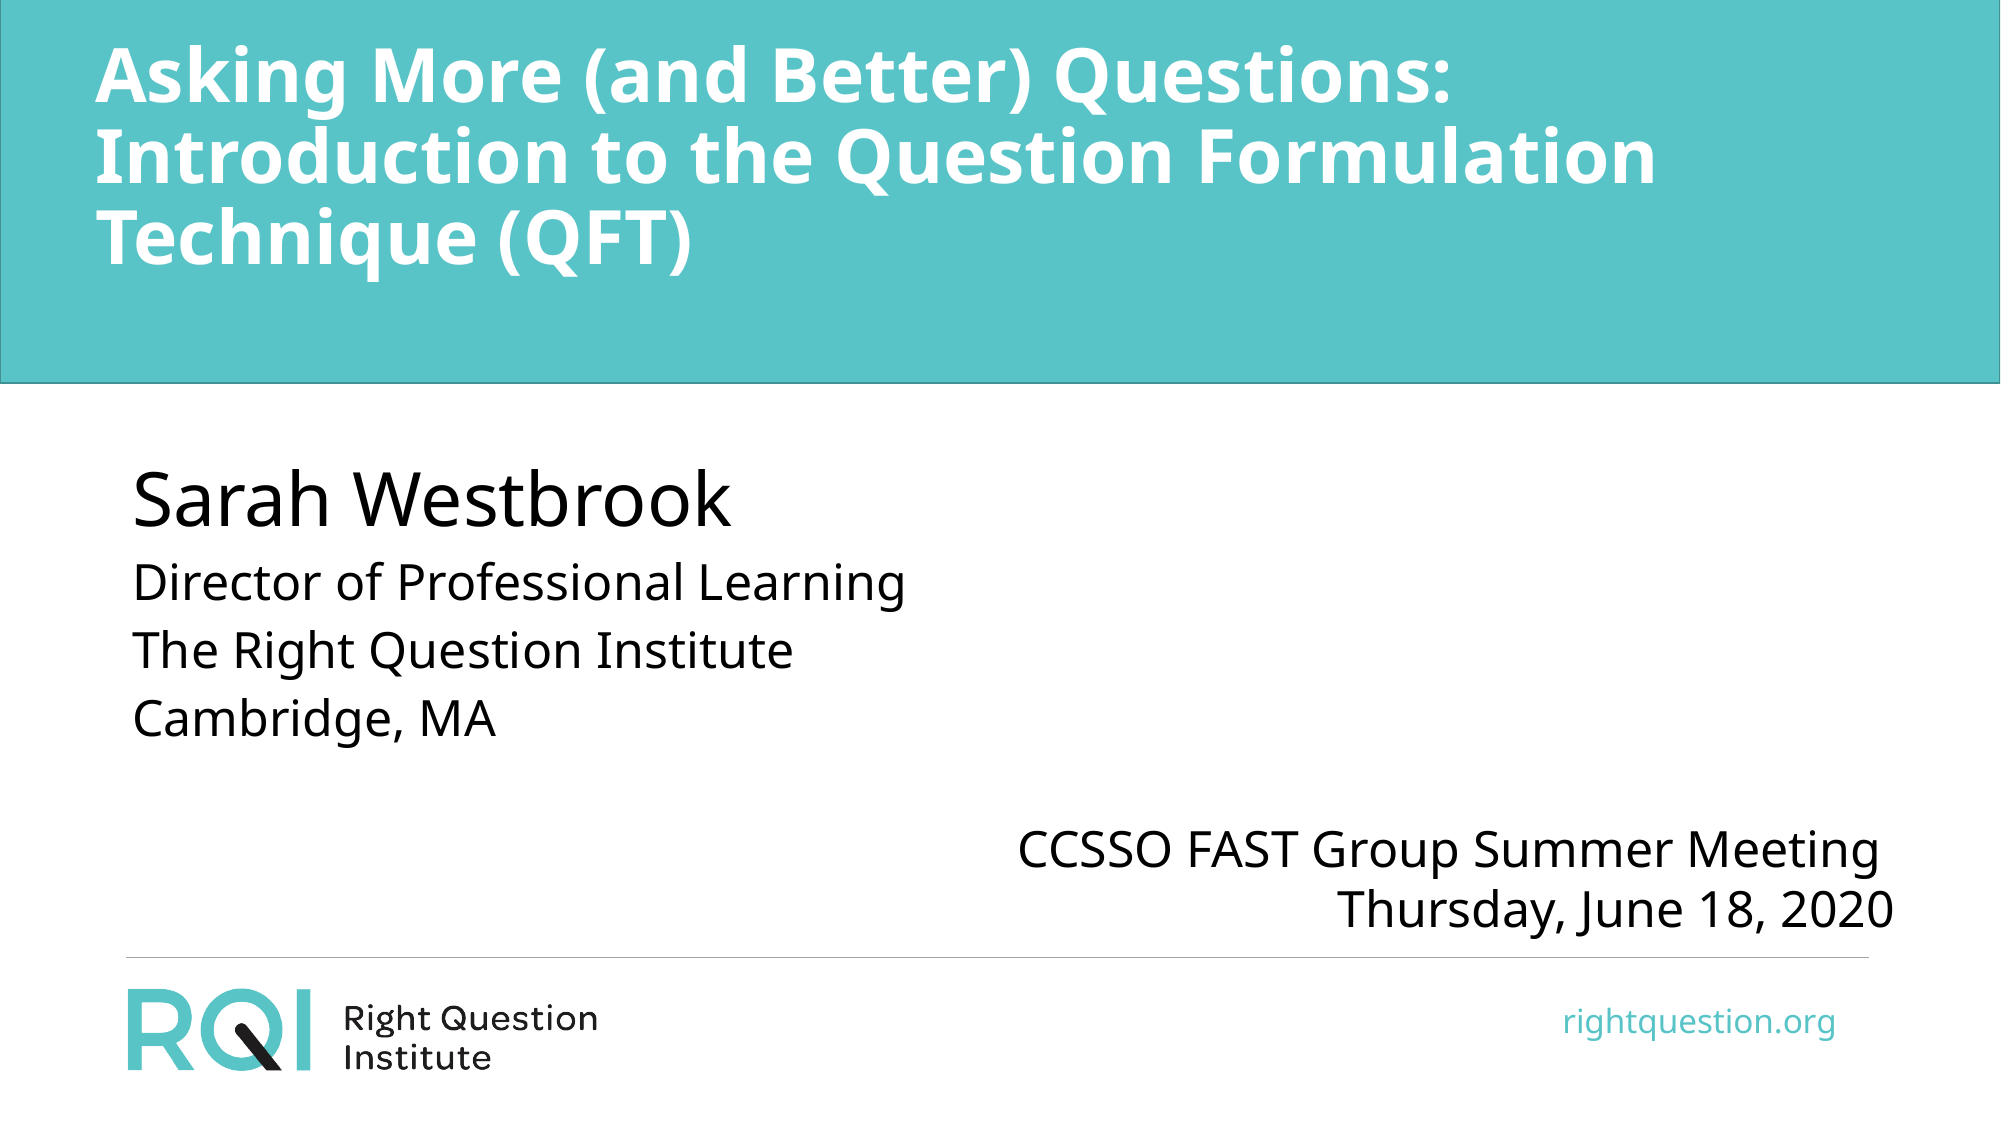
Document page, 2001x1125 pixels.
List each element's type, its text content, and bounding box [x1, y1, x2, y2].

text_box CCSSO FAST Group Summer Meeting Thursday, June 18, 2020 [1003, 810, 1910, 946]
title Asking More (and Better) Questions: Introduction to the Question Formulation Technique (QFT) [80, 63, 1961, 289]
picture [126, 987, 598, 1072]
subtitle Sarah Westbrook Director of Professional Learning The Right Question Institute Cambridge, MA [117, 444, 1021, 723]
